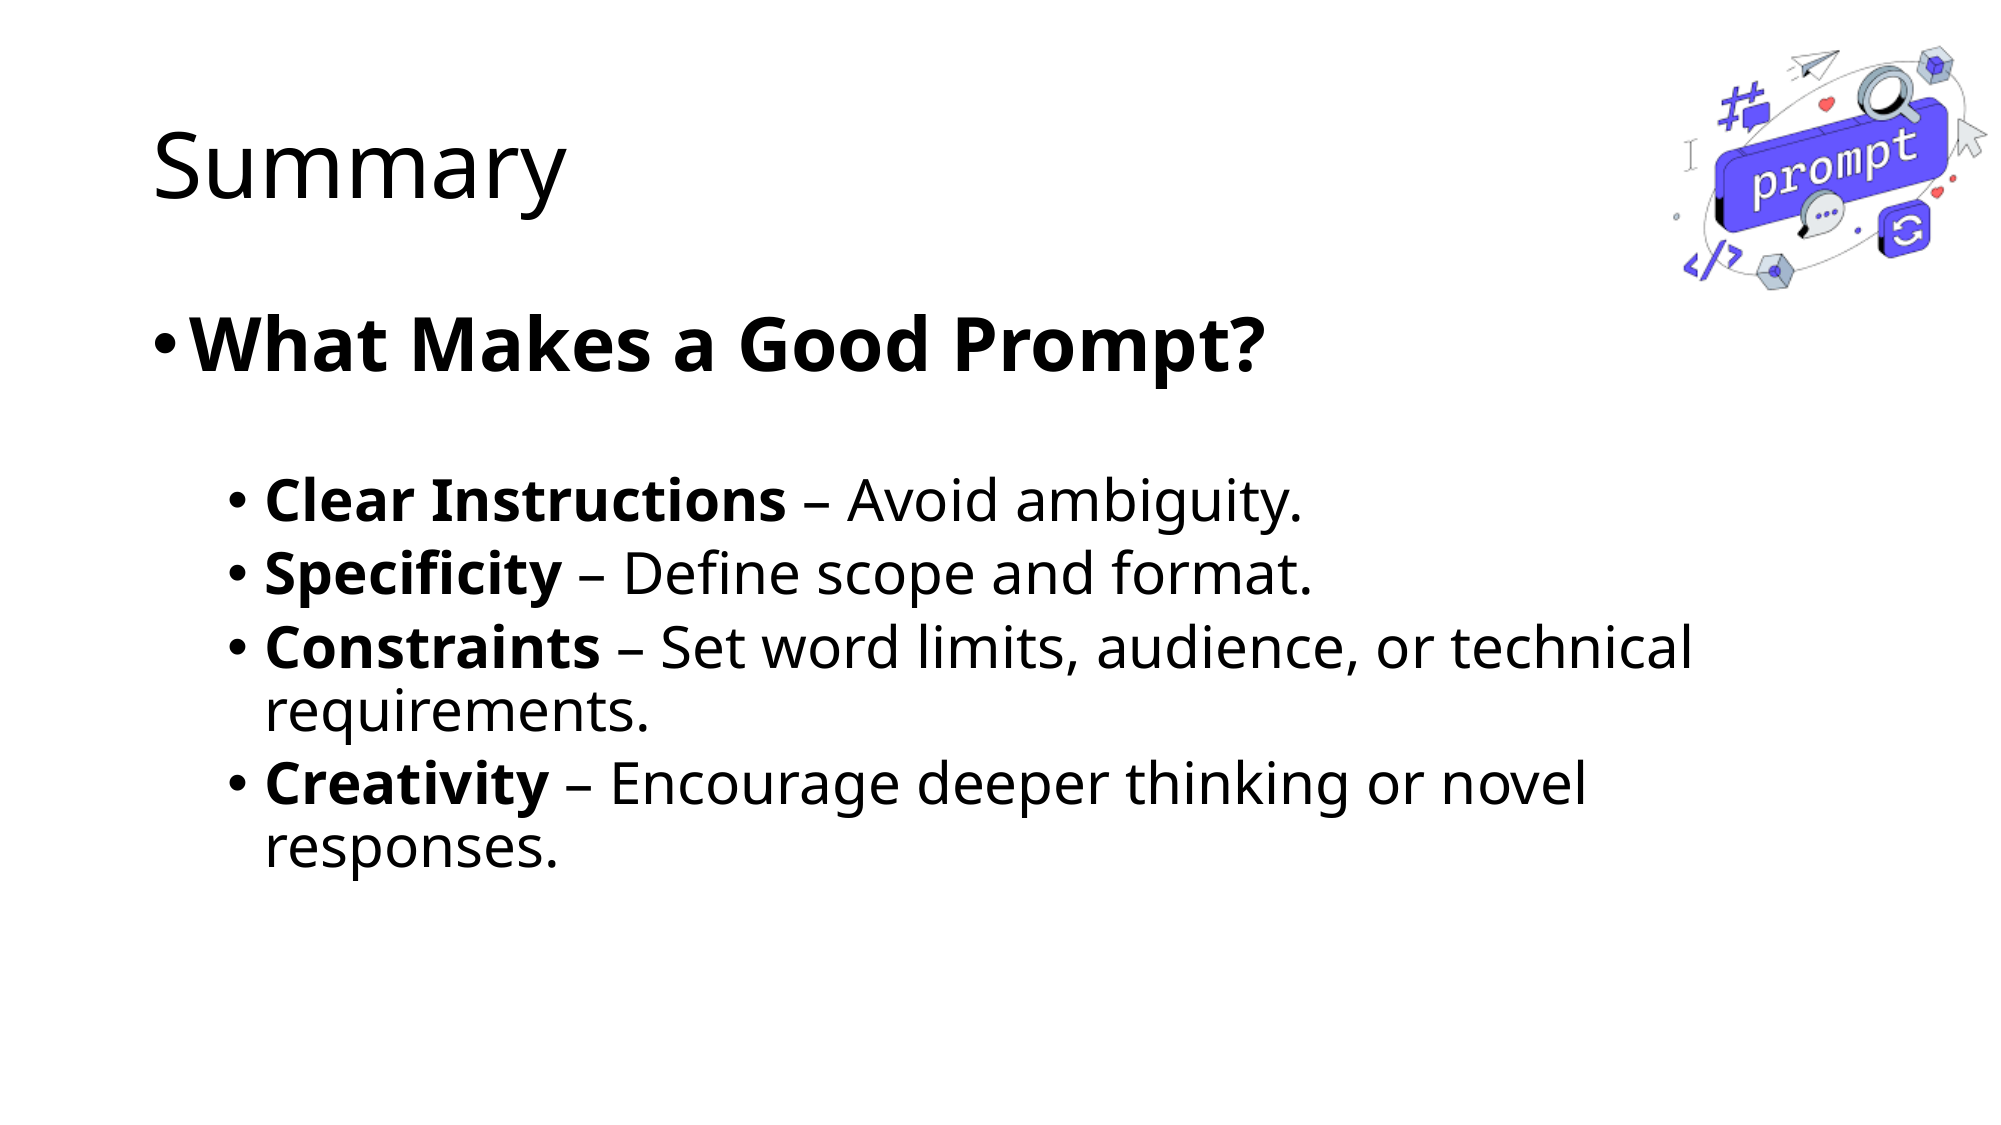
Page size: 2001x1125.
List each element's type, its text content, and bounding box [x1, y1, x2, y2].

picture [1659, 0, 2000, 340]
list What Makes a Good Prompt? Clear Instructions – Avoid ambiguity. Specificity – Define scope and format. Constraints – Set word limits, audience, or technical requirements. Creativity – Encourage deeper thinking or novel responses. [137, 299, 1863, 1014]
title Summary [137, 59, 1659, 278]
